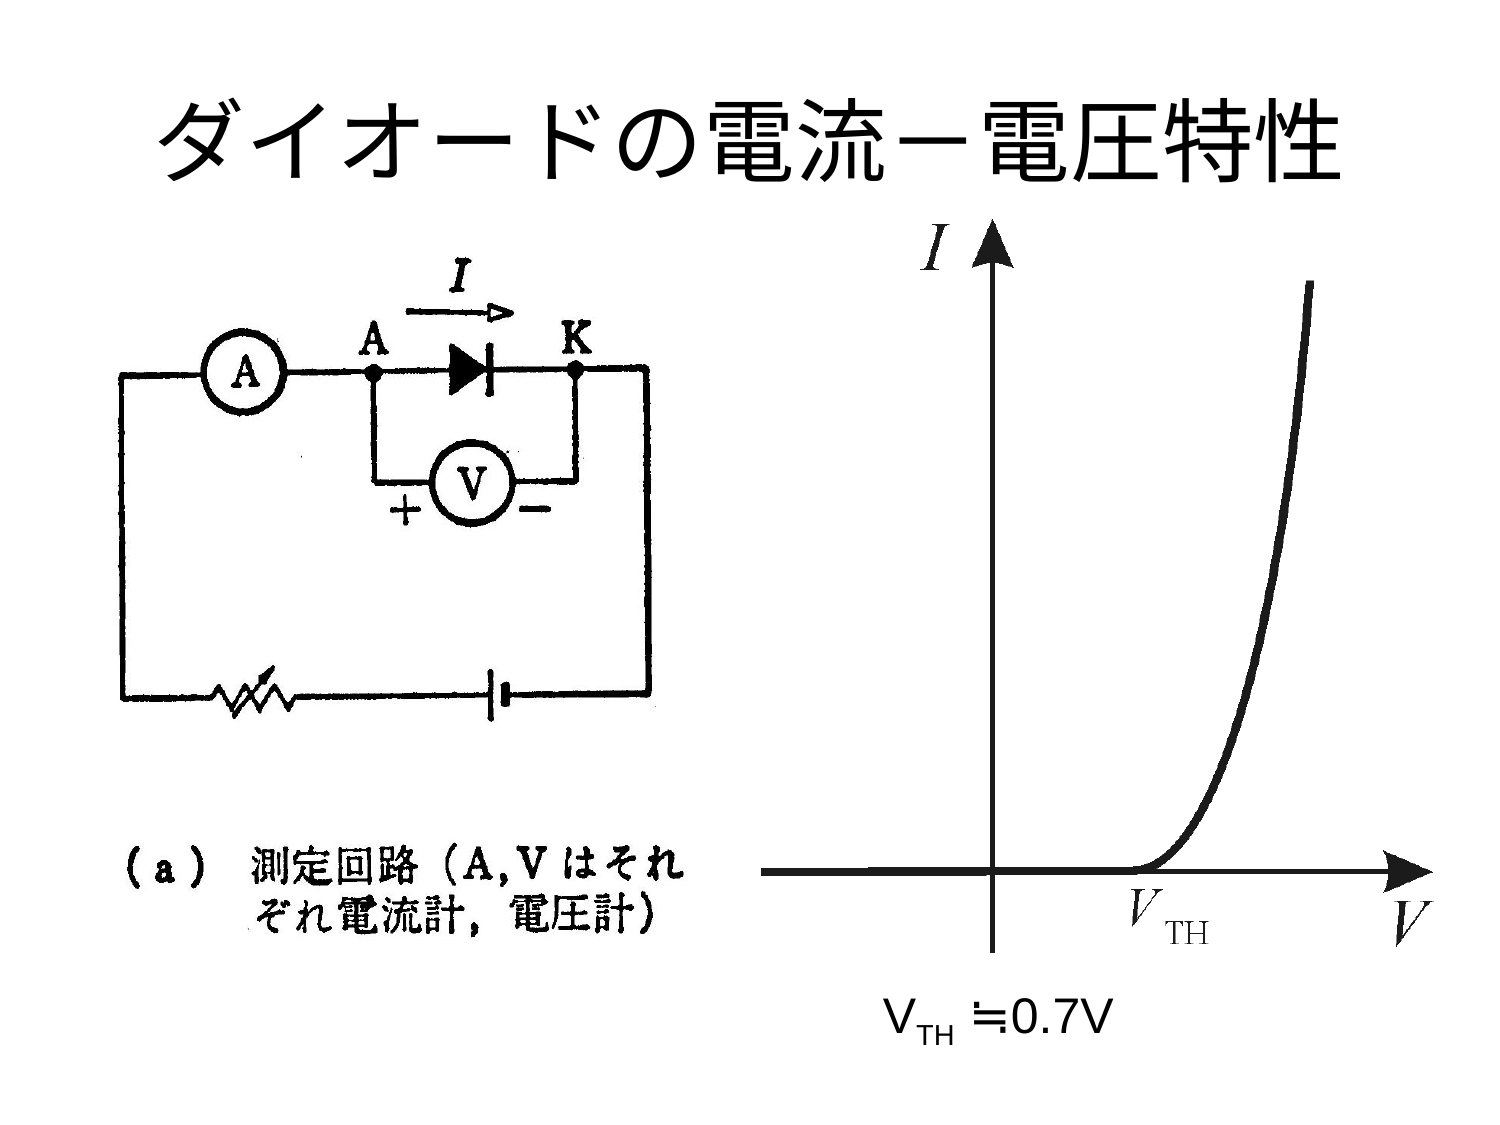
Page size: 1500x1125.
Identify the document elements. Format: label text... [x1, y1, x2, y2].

title ダイオードの電流－電圧特性 [74, 44, 1426, 233]
picture [100, 219, 1434, 953]
text_box VTH ≒0.7V [868, 976, 1144, 1059]
